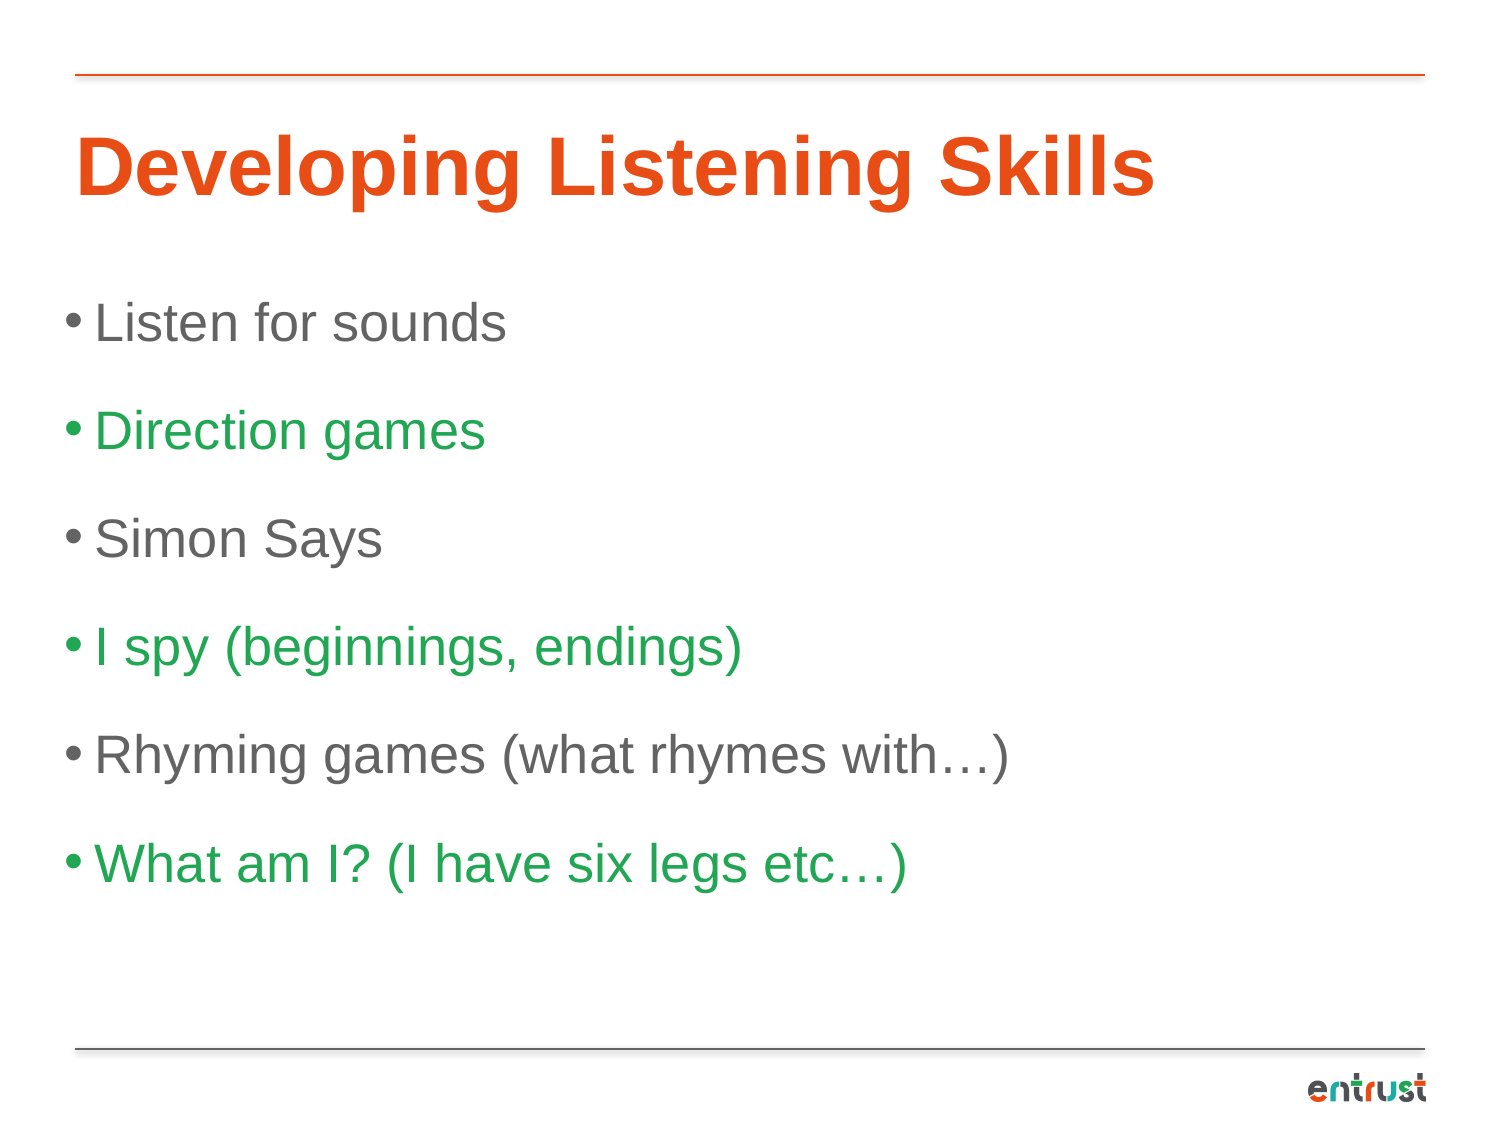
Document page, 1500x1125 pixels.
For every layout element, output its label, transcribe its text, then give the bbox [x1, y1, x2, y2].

title Developing Listening Skills [75, 112, 1425, 214]
list Listen for sounds Direction games Simon Says I spy (beginnings, endings) Rhyming games (what rhymes with…) What am I? (I have six legs etc…) [64, 254, 1466, 899]
picture [1308, 1073, 1426, 1102]
